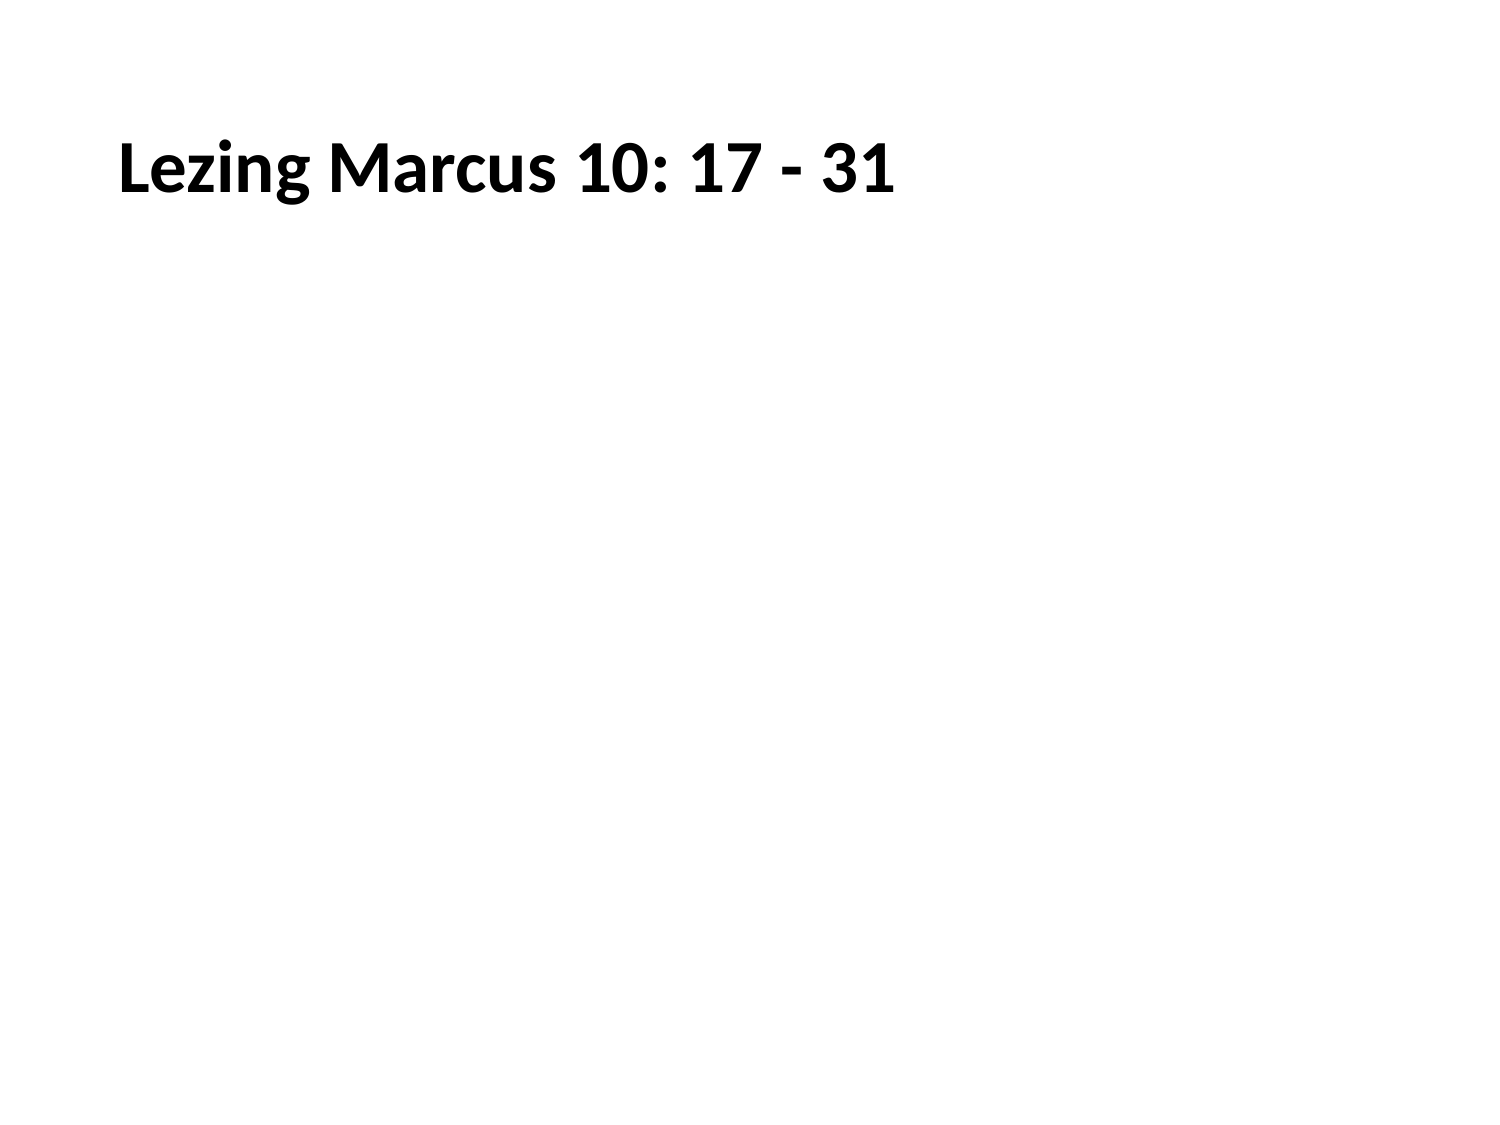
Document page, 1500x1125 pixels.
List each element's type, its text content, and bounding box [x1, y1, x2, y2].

title Lezing Marcus 10: 17 - 31 [103, 59, 1397, 278]
